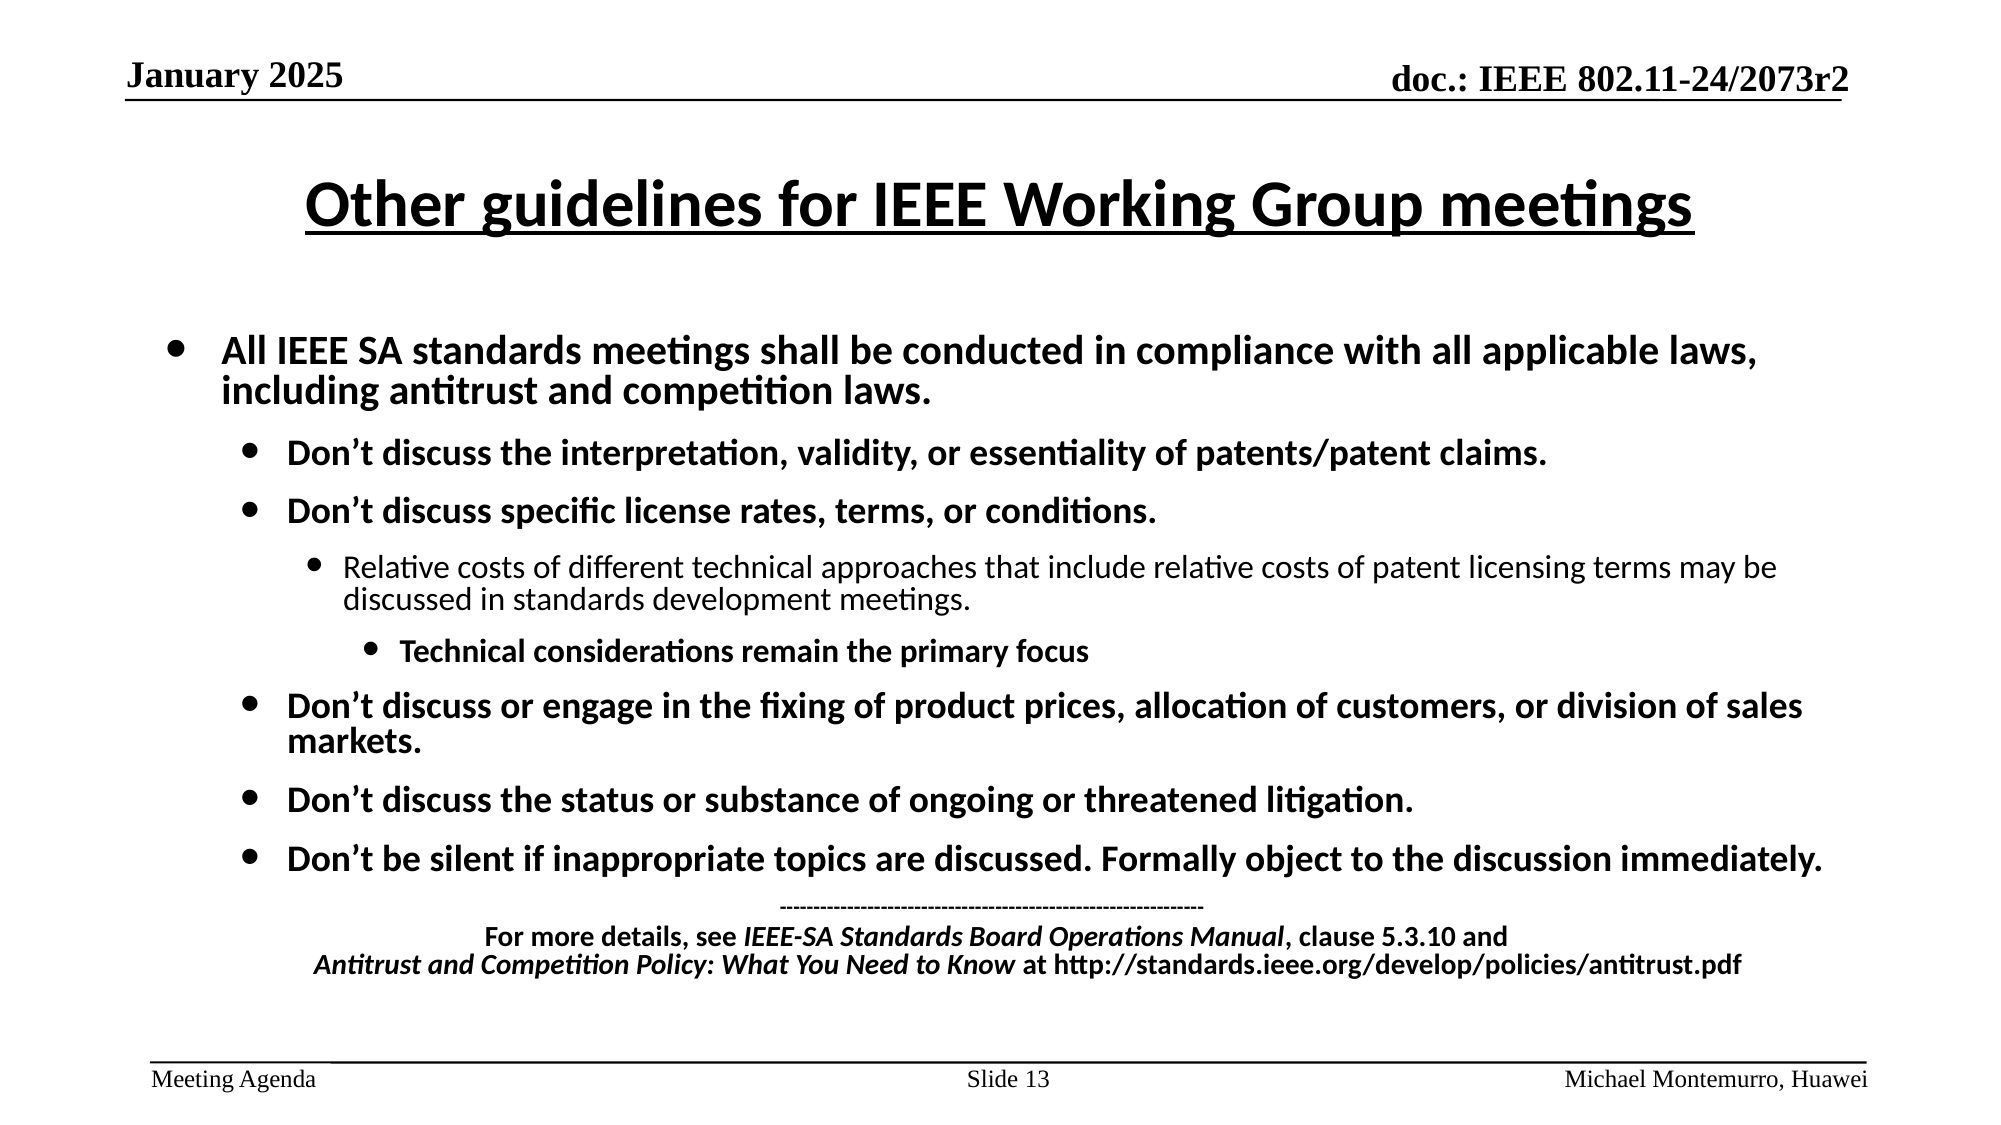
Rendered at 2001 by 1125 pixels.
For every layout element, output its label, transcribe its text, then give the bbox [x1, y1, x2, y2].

footer Michael Montemurro, Huawei [1266, 1061, 1869, 1093]
title Other guidelines for IEEE Working Group meetings [150, 112, 1850, 288]
slide_number Slide 13 [964, 1061, 1053, 1093]
list All IEEE SA standards meetings shall be conducted in compliance with all applicable laws, including antitrust and competition laws. Don’t discuss the interpretation, validity, or essentiality of patents/patent claims. Don’t discuss specific license rates, terms, or conditions. Relative costs of different technical approaches that include relative costs of patent licensing terms may be discussed in standards development meetings. Technical considerations remain the primary focus Don’t discuss or engage in the fixing of product prices, allocation of customers, or division of sales markets. Don’t discuss the status or substance of ongoing or threatened litigation. Don’t be silent if inappropriate topics are discussed. Formally object to the discussion immediately. --------------------------------------------------------------- For more details, see IEEE-SA Standards Board Operations Manual, clause 5.3.10 and Antitrust and Competition Policy: What You Need to Know at http://standards.ieee.org/develop/policies/antitrust.pdf [150, 324, 1850, 1000]
